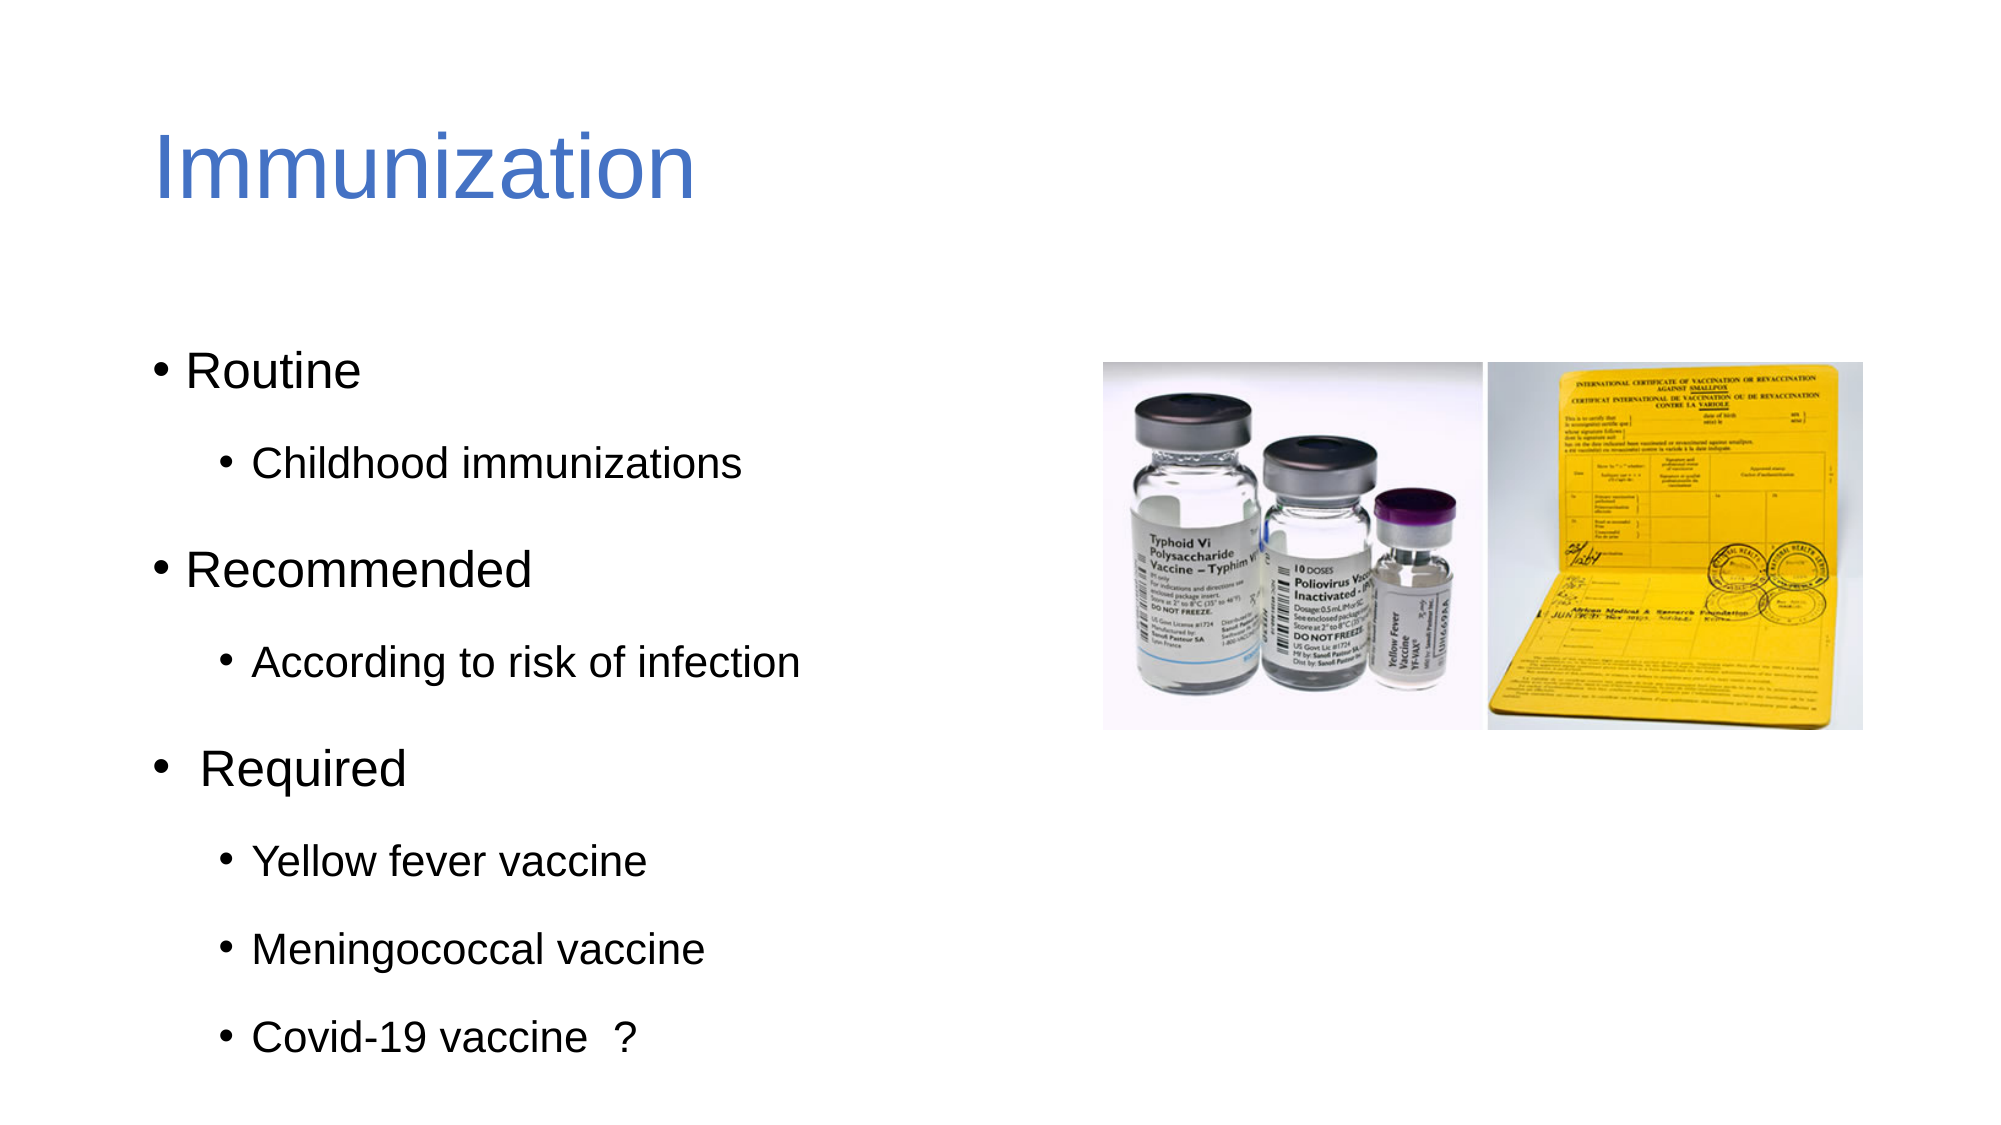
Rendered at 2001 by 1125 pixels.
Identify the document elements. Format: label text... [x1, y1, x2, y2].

title Immunization [137, 59, 1863, 278]
picture [1103, 362, 1863, 730]
list Routine Childhood immunizations Recommended According to risk of infection Required Yellow fever vaccine Meningococcal vaccine Covid-19 vaccine ? [137, 299, 1058, 1072]
